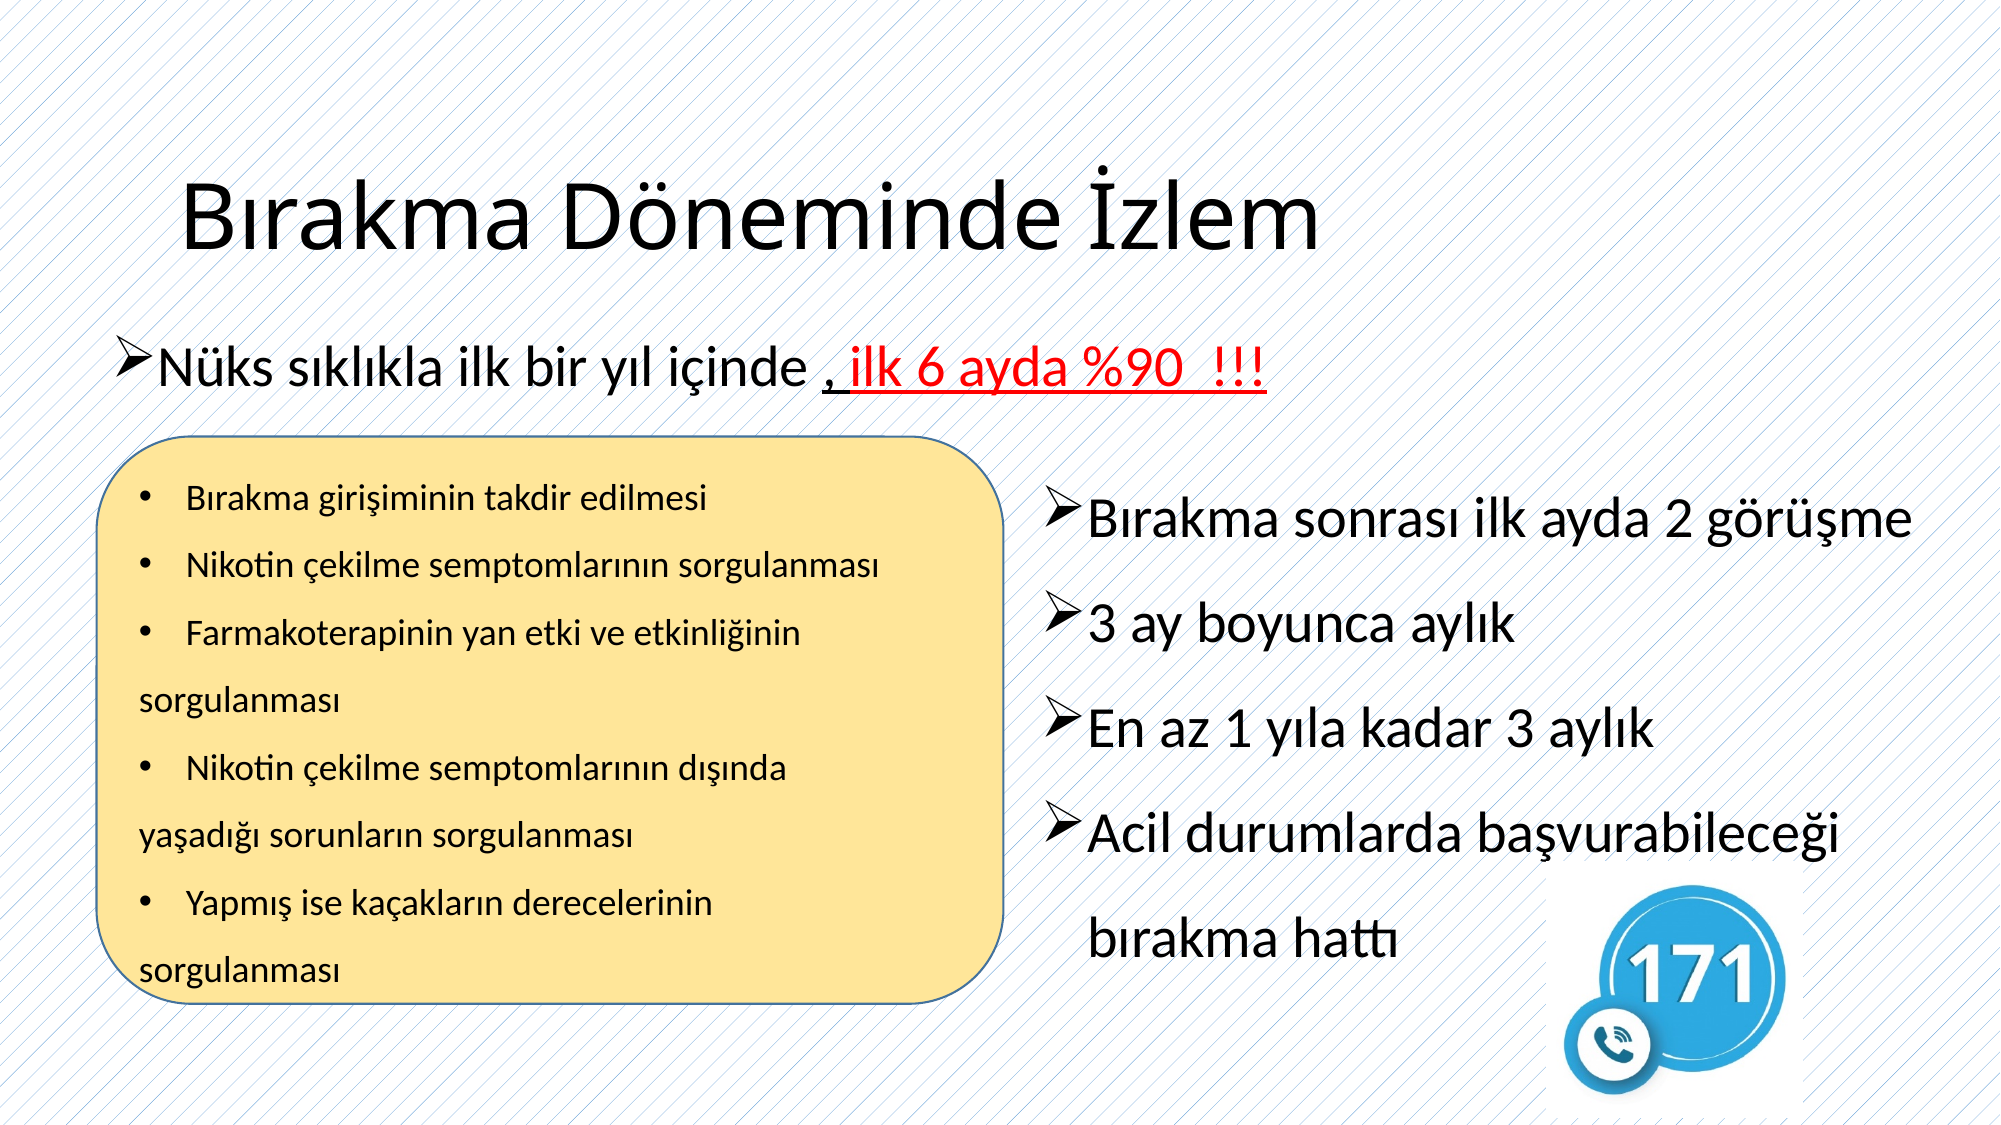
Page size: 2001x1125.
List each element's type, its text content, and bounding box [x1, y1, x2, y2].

text_box Bırakma sonrası ilk ayda 2 görüşme 3 ay boyunca aylık En az 1 yıla kadar 3 aylık Acil durumlarda başvurabileceği bırakma hattı [1025, 436, 2000, 976]
picture [1546, 861, 1803, 1118]
text_box Bırakma girişiminin takdir edilmesi Nikotin çekilme semptomlarının sorgulanması Farmakoterapinin yan etki ve etkinliğinin sorgulanması Nikotin çekilme semptomlarının dışında yaşadığı sorunların sorgulanması Yapmış ise kaçakların derecelerinin sorgulanması [95, 435, 1005, 1005]
title Bırakma Döneminde İzlem [163, 110, 1889, 328]
list Nüks sıklıkla ilk bir yıl içinde , ilk 6 ayda %90 !!! [96, 328, 1956, 1125]
